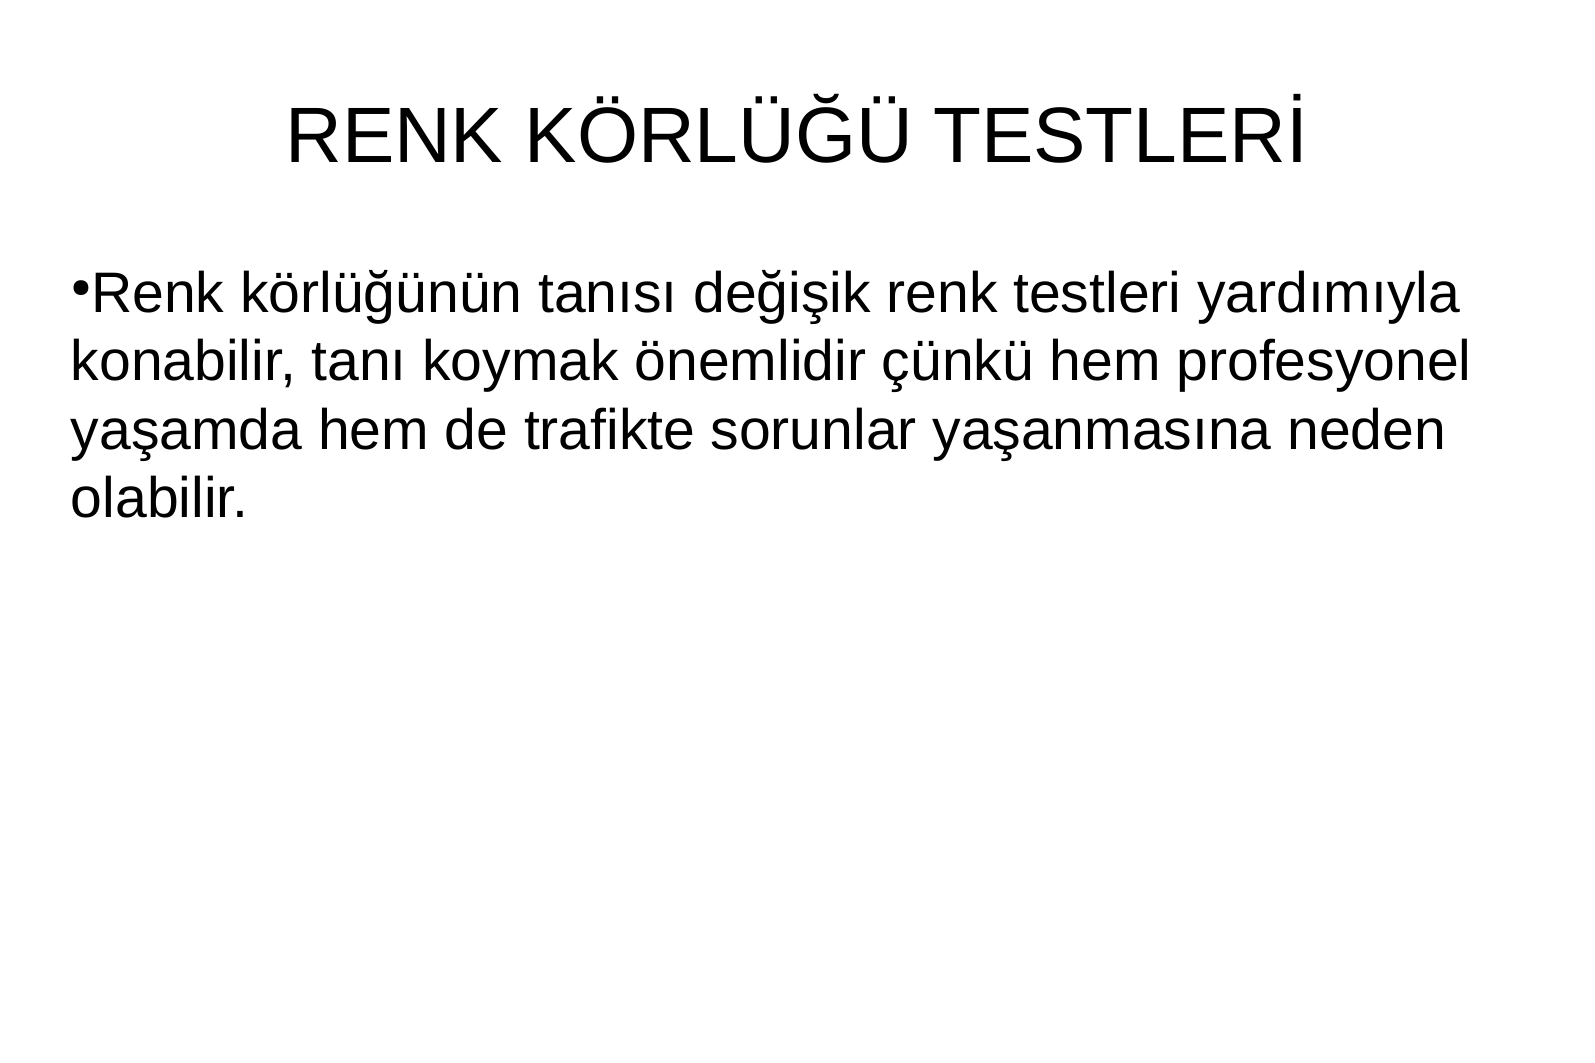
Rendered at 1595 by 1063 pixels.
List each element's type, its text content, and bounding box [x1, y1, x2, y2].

list Renk körlüğünün tanısı değişik renk testleri yardımıyla konabilir, tanı koymak önemlidir çünkü hem profesyonel yaşamda hem de trafikte sorunlar yaşanmasına neden olabilir. [70, 255, 1506, 957]
title RENK KÖRLÜĞÜ TESTLERİ [79, 42, 1515, 220]
